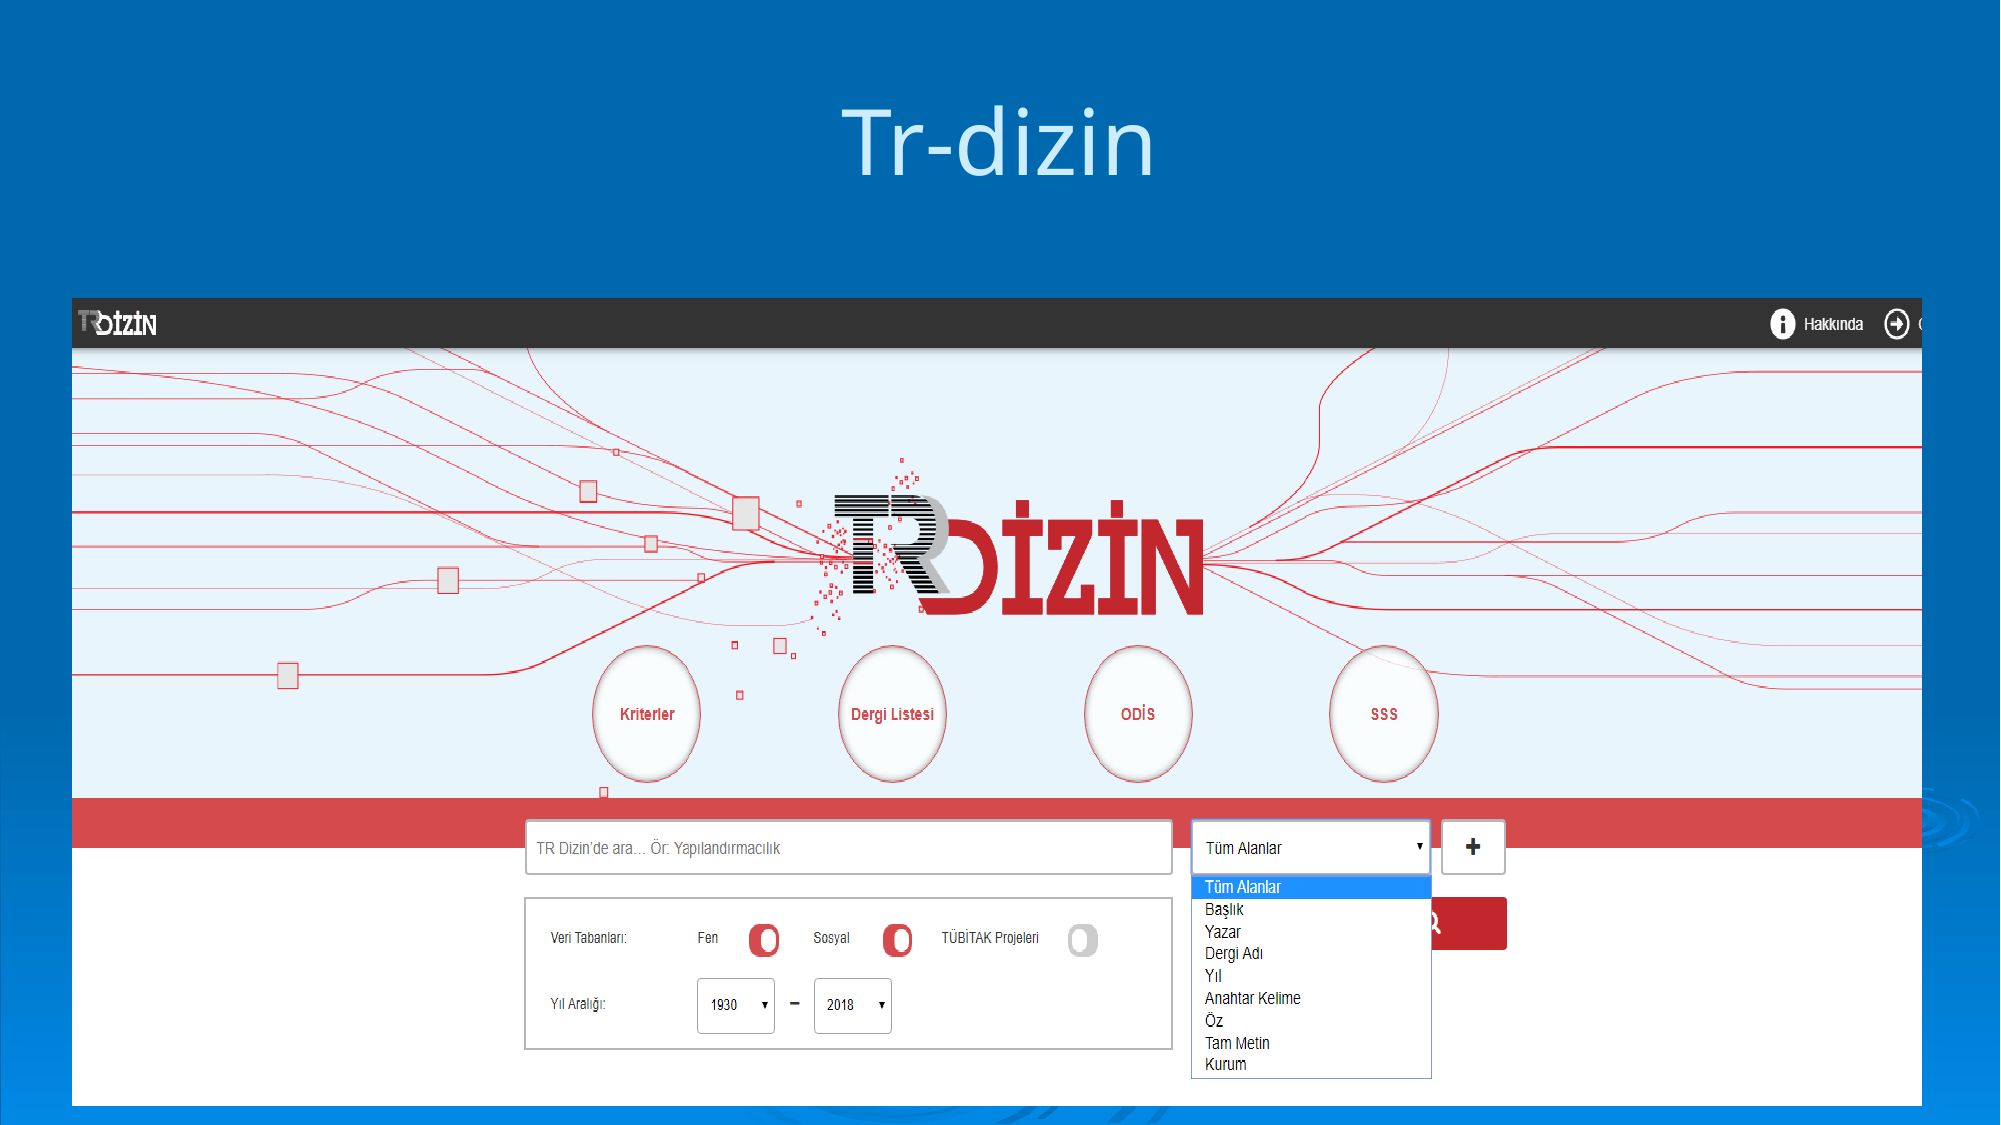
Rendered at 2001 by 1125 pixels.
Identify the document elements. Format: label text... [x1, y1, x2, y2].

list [72, 298, 1922, 1106]
title Tr-dizin [99, 45, 1901, 233]
